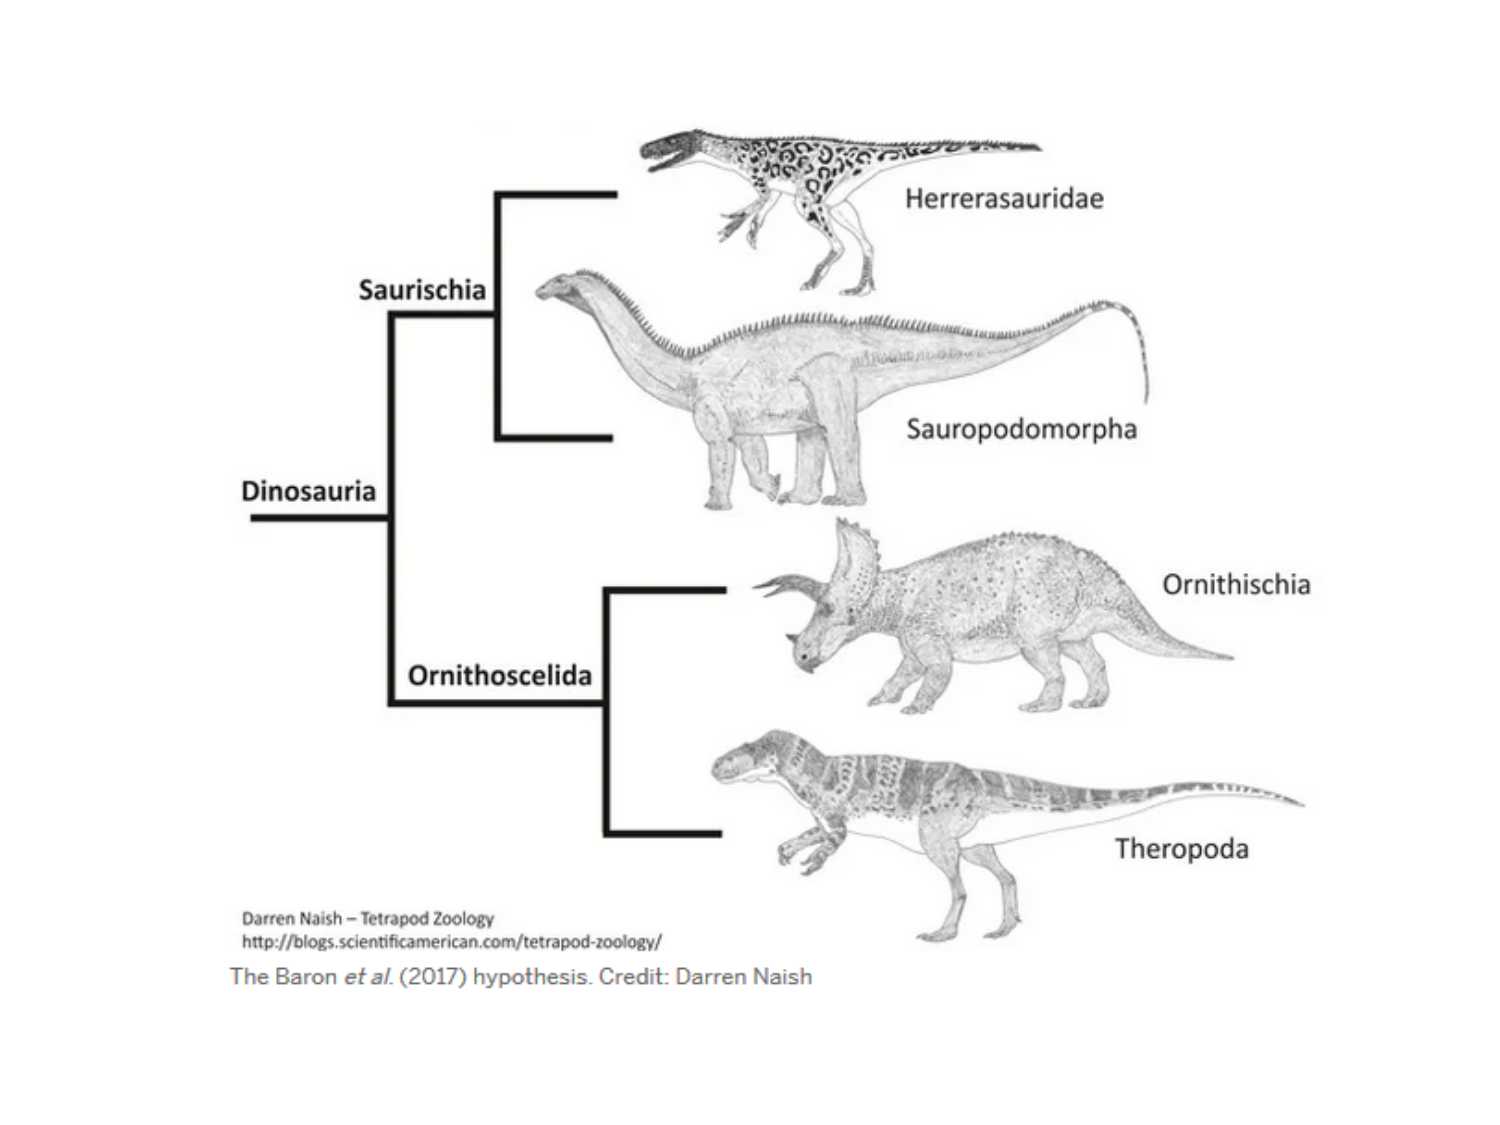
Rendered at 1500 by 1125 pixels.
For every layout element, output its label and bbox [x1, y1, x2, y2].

picture [174, 123, 1376, 1029]
